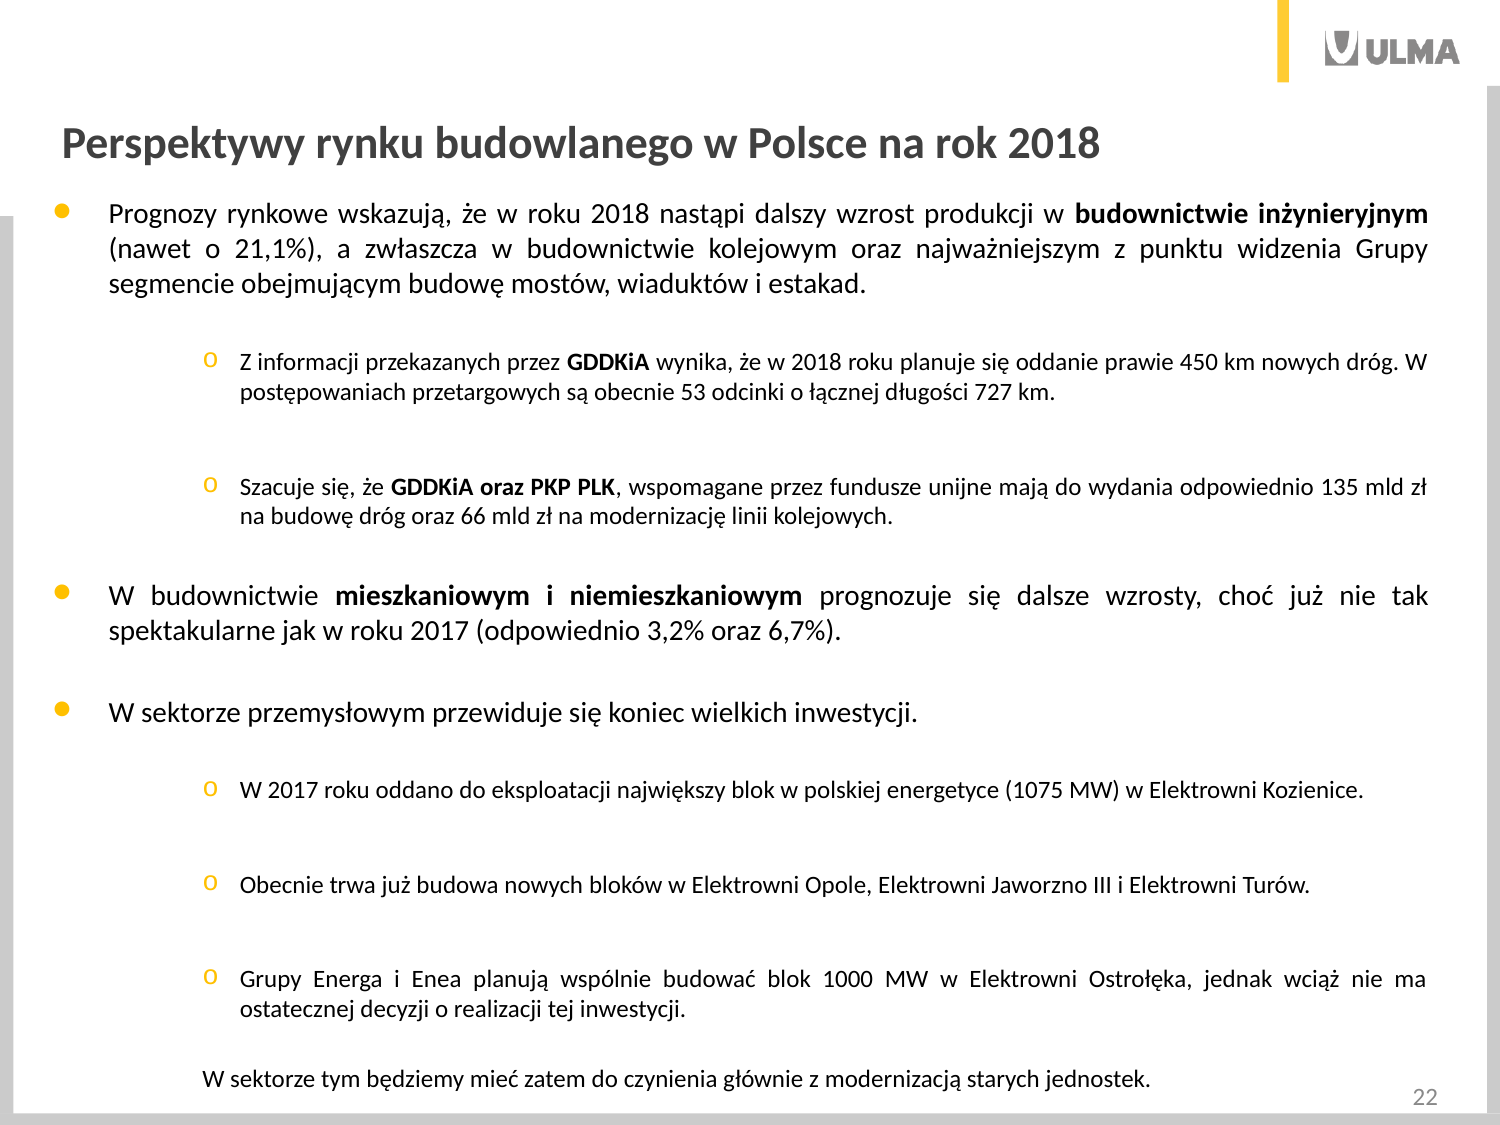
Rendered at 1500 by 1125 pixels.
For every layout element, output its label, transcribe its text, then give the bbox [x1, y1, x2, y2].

slide_number 22 [1103, 1077, 1454, 1114]
title Perspektywy rynku budowlanego w Polsce na rok 2018 [46, 93, 1454, 188]
picture [1321, 28, 1462, 68]
list Prognozy rynkowe wskazują, że w roku 2018 nastąpi dalszy wzrost produkcji w budownictwie inżynieryjnym (nawet o 21,1%), a zwłaszcza w budownictwie kolejowym oraz najważniejszym z punktu widzenia Grupy segmencie obejmującym budowę mostów, wiaduktów i estakad. Z informacji przekazanych przez GDDKiA wynika, że w 2018 roku planuje się oddanie prawie 450 km nowych dróg. W postępowaniach przetargowych są obecnie 53 odcinki o łącznej długości 727 km. Szacuje się, że GDDKiA oraz PKP PLK, wspomagane przez fundusze unijne mają do wydania odpowiednio 135 mld zł na budowę dróg oraz 66 mld zł na modernizację linii kolejowych. W budownictwie mieszkaniowym i niemieszkaniowym prognozuje się dalsze wzrosty, choć już nie tak spektakularne jak w roku 2017 (odpowiednio 3,2% oraz 6,7%). W sektorze przemysłowym przewiduje się koniec wielkich inwestycji. W 2017 roku oddano do eksploatacji największy blok w polskiej energetyce (1075 MW) w Elektrowni Kozienice. Obecnie trwa już budowa nowych bloków w Elektrowni Opole, Elektrowni Jaworzno III i Elektrowni Turów. Grupy Energa i Enea planują wspólnie budować blok 1000 MW w Elektrowni Ostrołęka, jednak wciąż nie ma ostatecznej decyzji o realizacji tej inwestycji. W sektorze tym będziemy mieć zatem do czynienia głównie z modernizacją starych jednostek. [37, 187, 1444, 1025]
